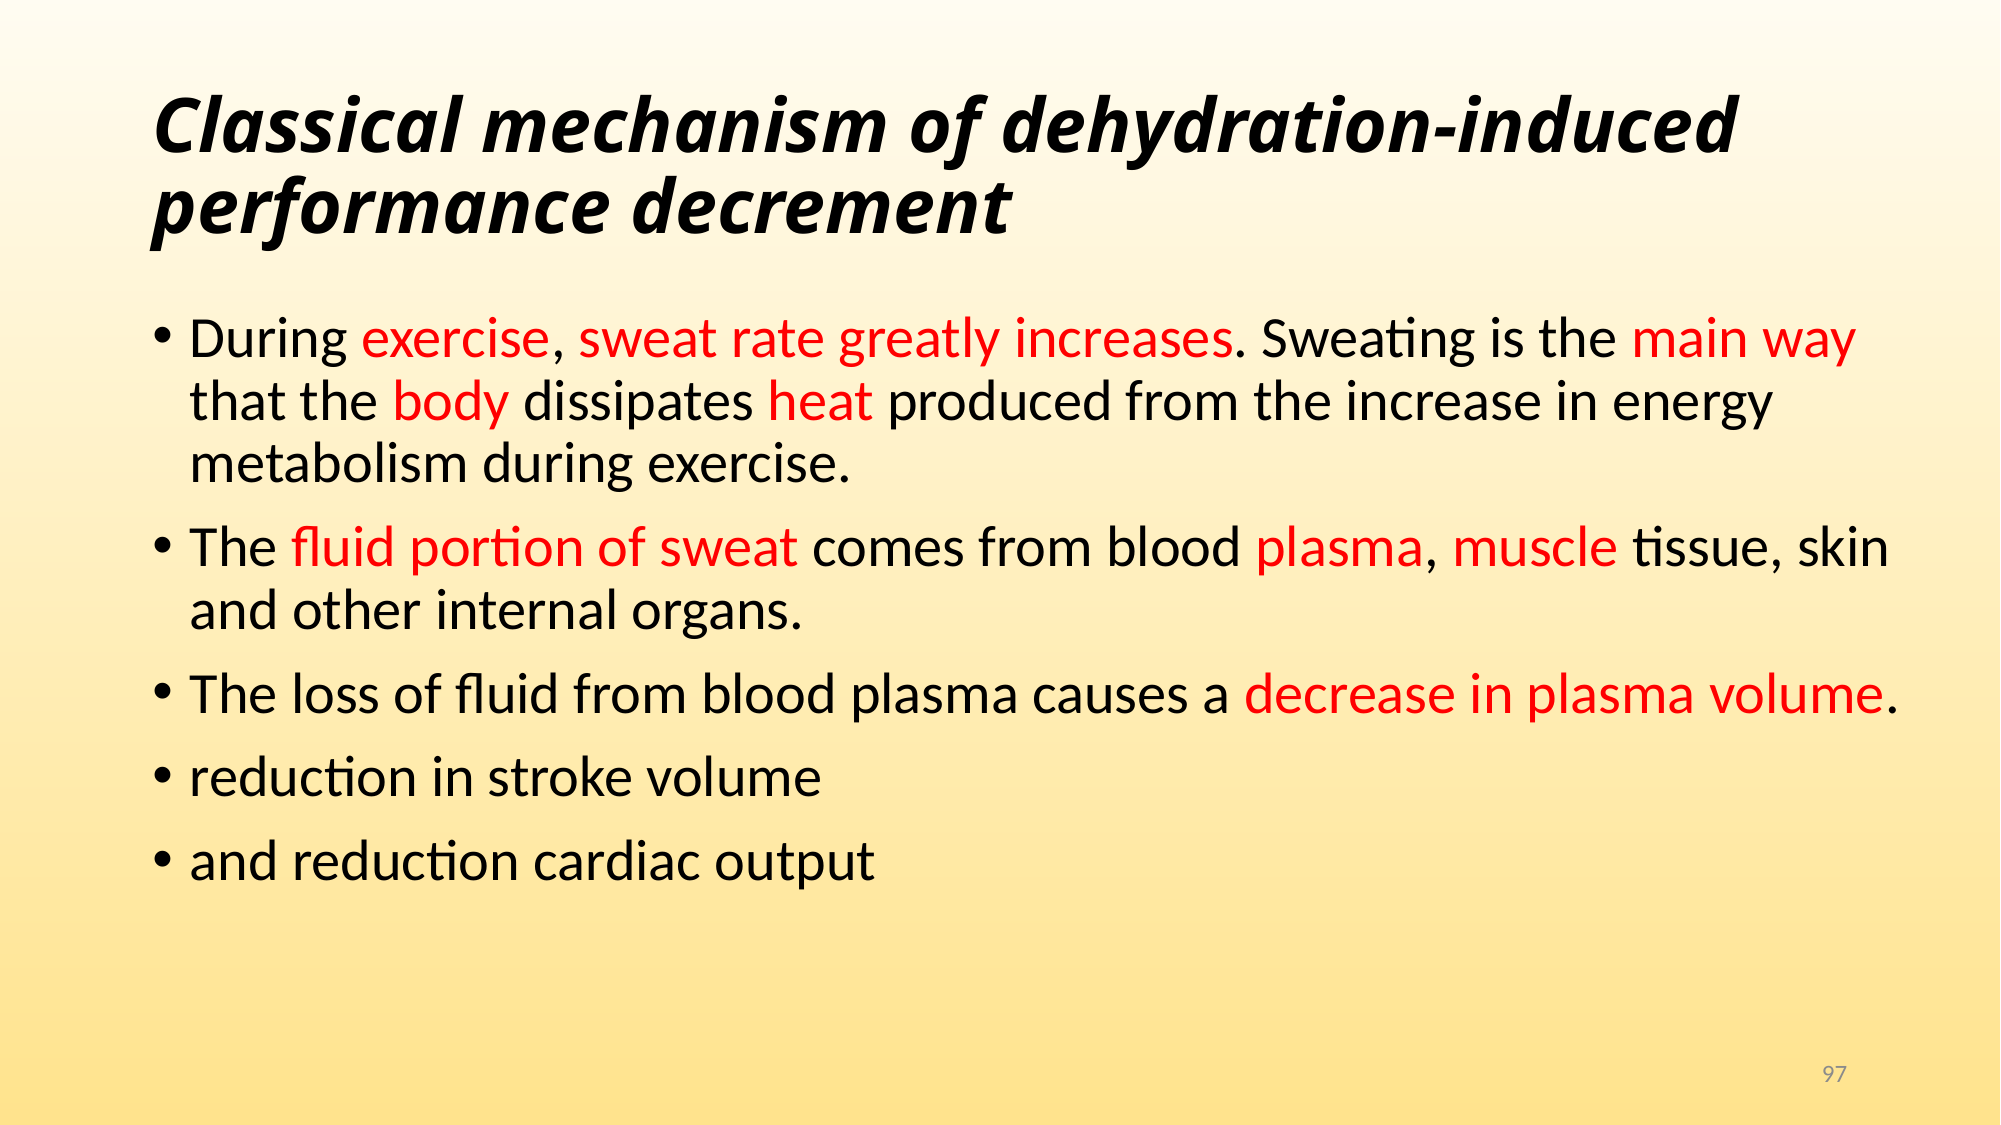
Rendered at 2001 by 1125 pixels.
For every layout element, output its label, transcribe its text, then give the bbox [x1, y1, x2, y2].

title Classical mechanism of dehydration-induced performance decrement [137, 59, 1863, 278]
list During exercise, sweat rate greatly increases. Sweating is the main way that the body dissipates heat produced from the increase in energy metabolism during exercise. The fluid portion of sweat comes from blood plasma, muscle tissue, skin and other internal organs. The loss of fluid from blood plasma causes a decrease in plasma volume. reduction in stroke volume and reduction cardiac output [137, 299, 1943, 1014]
slide_number 97 [1412, 1042, 1863, 1103]
